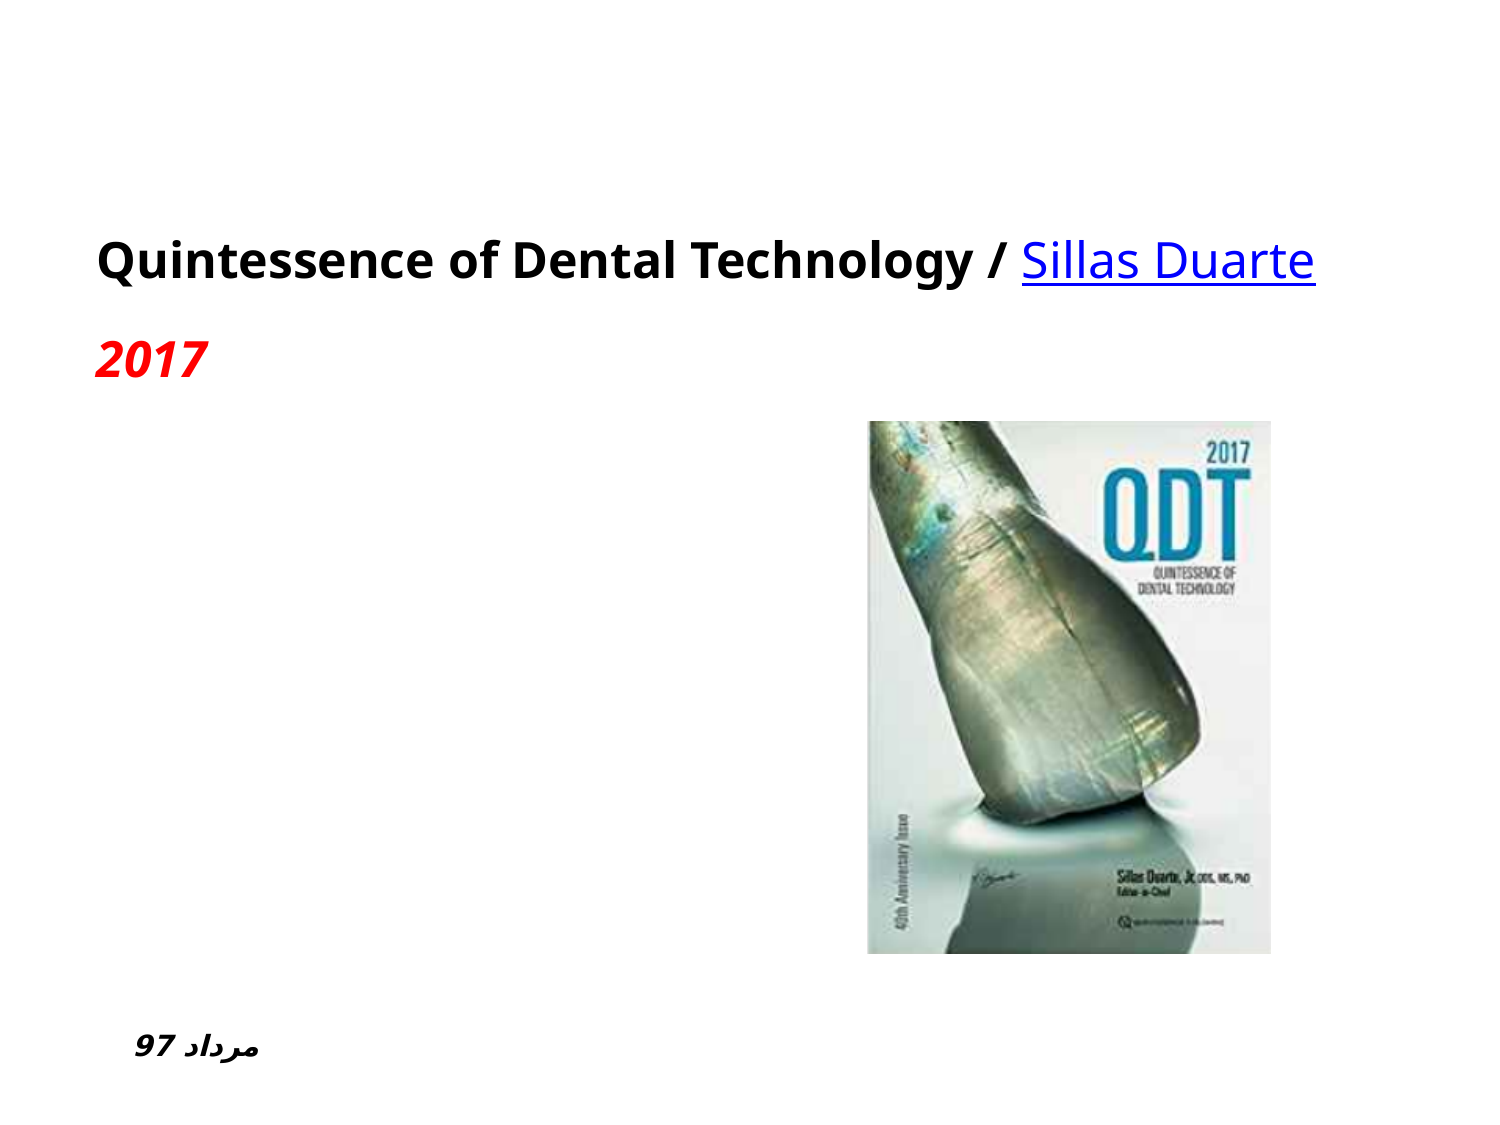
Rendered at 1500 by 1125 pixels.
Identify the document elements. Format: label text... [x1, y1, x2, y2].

text_box مرداد 97 [117, 1019, 293, 1070]
picture [866, 421, 1271, 954]
text_box Quintessence of Dental Technology / Sillas Duarte 2017 [81, 187, 1418, 395]
